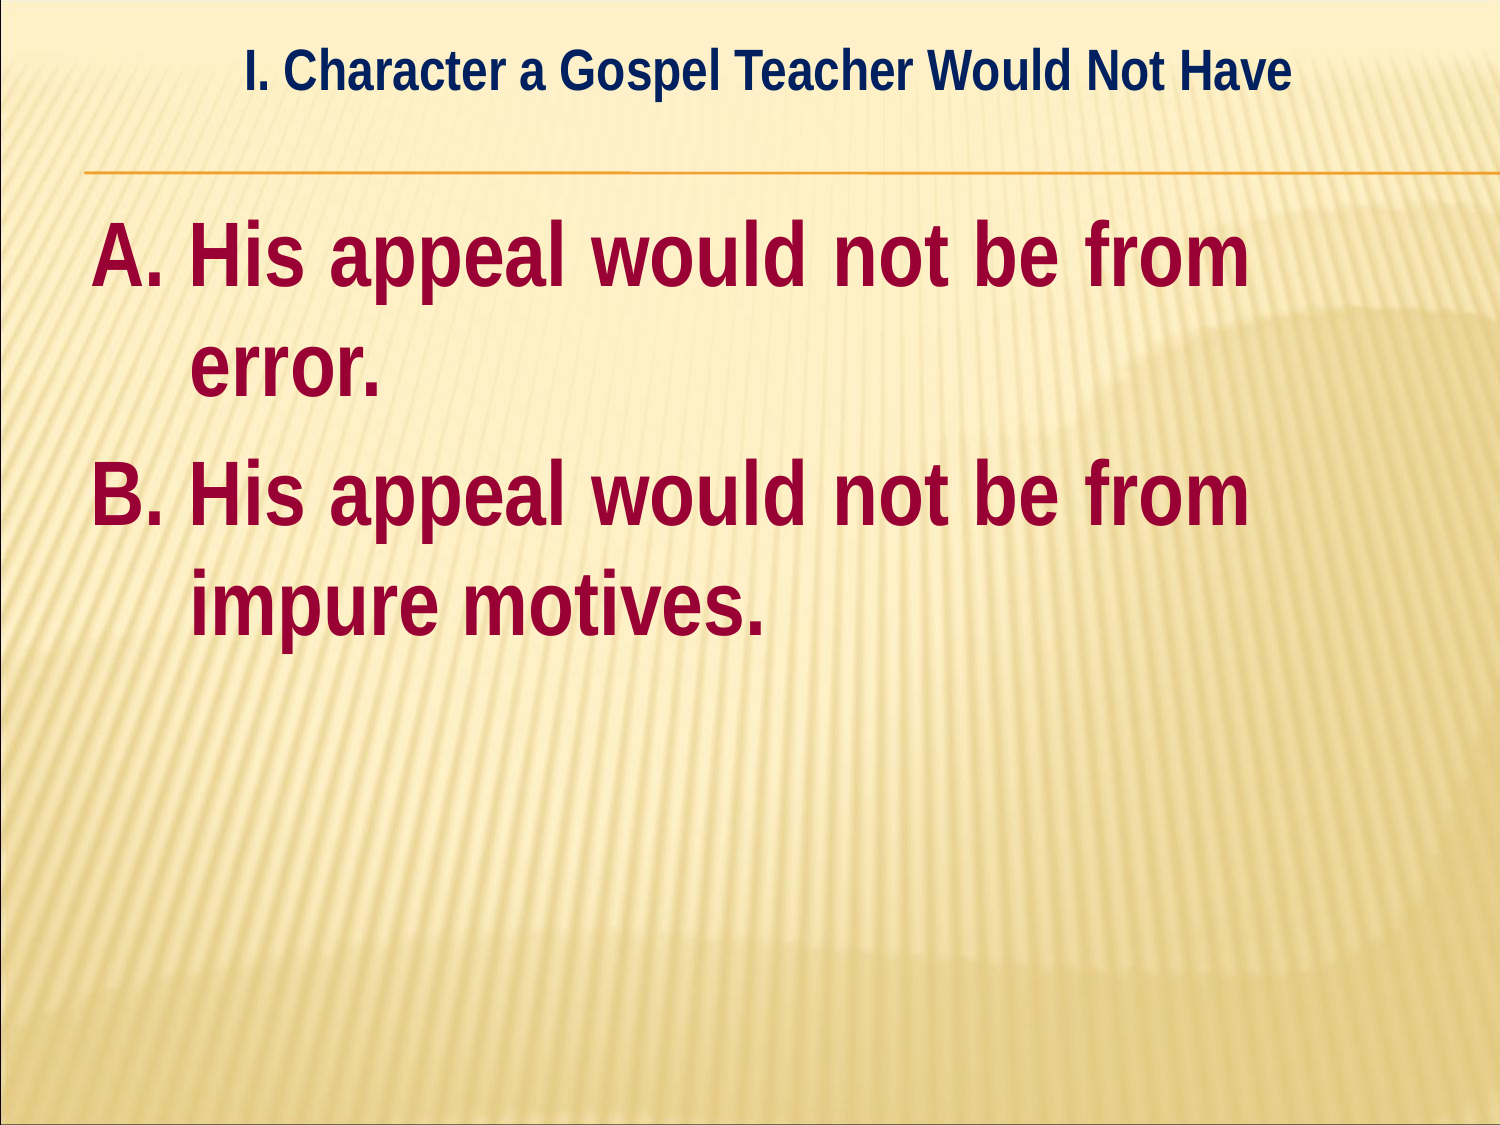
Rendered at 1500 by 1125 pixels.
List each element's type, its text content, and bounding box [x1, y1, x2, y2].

picture [0, 0, 1500, 1125]
list A. His appeal would not be from error. B. His appeal would not be from impure motives. [75, 187, 1425, 1075]
text_box I. Character a Gospel Teacher Would Not Have [124, 24, 1413, 110]
